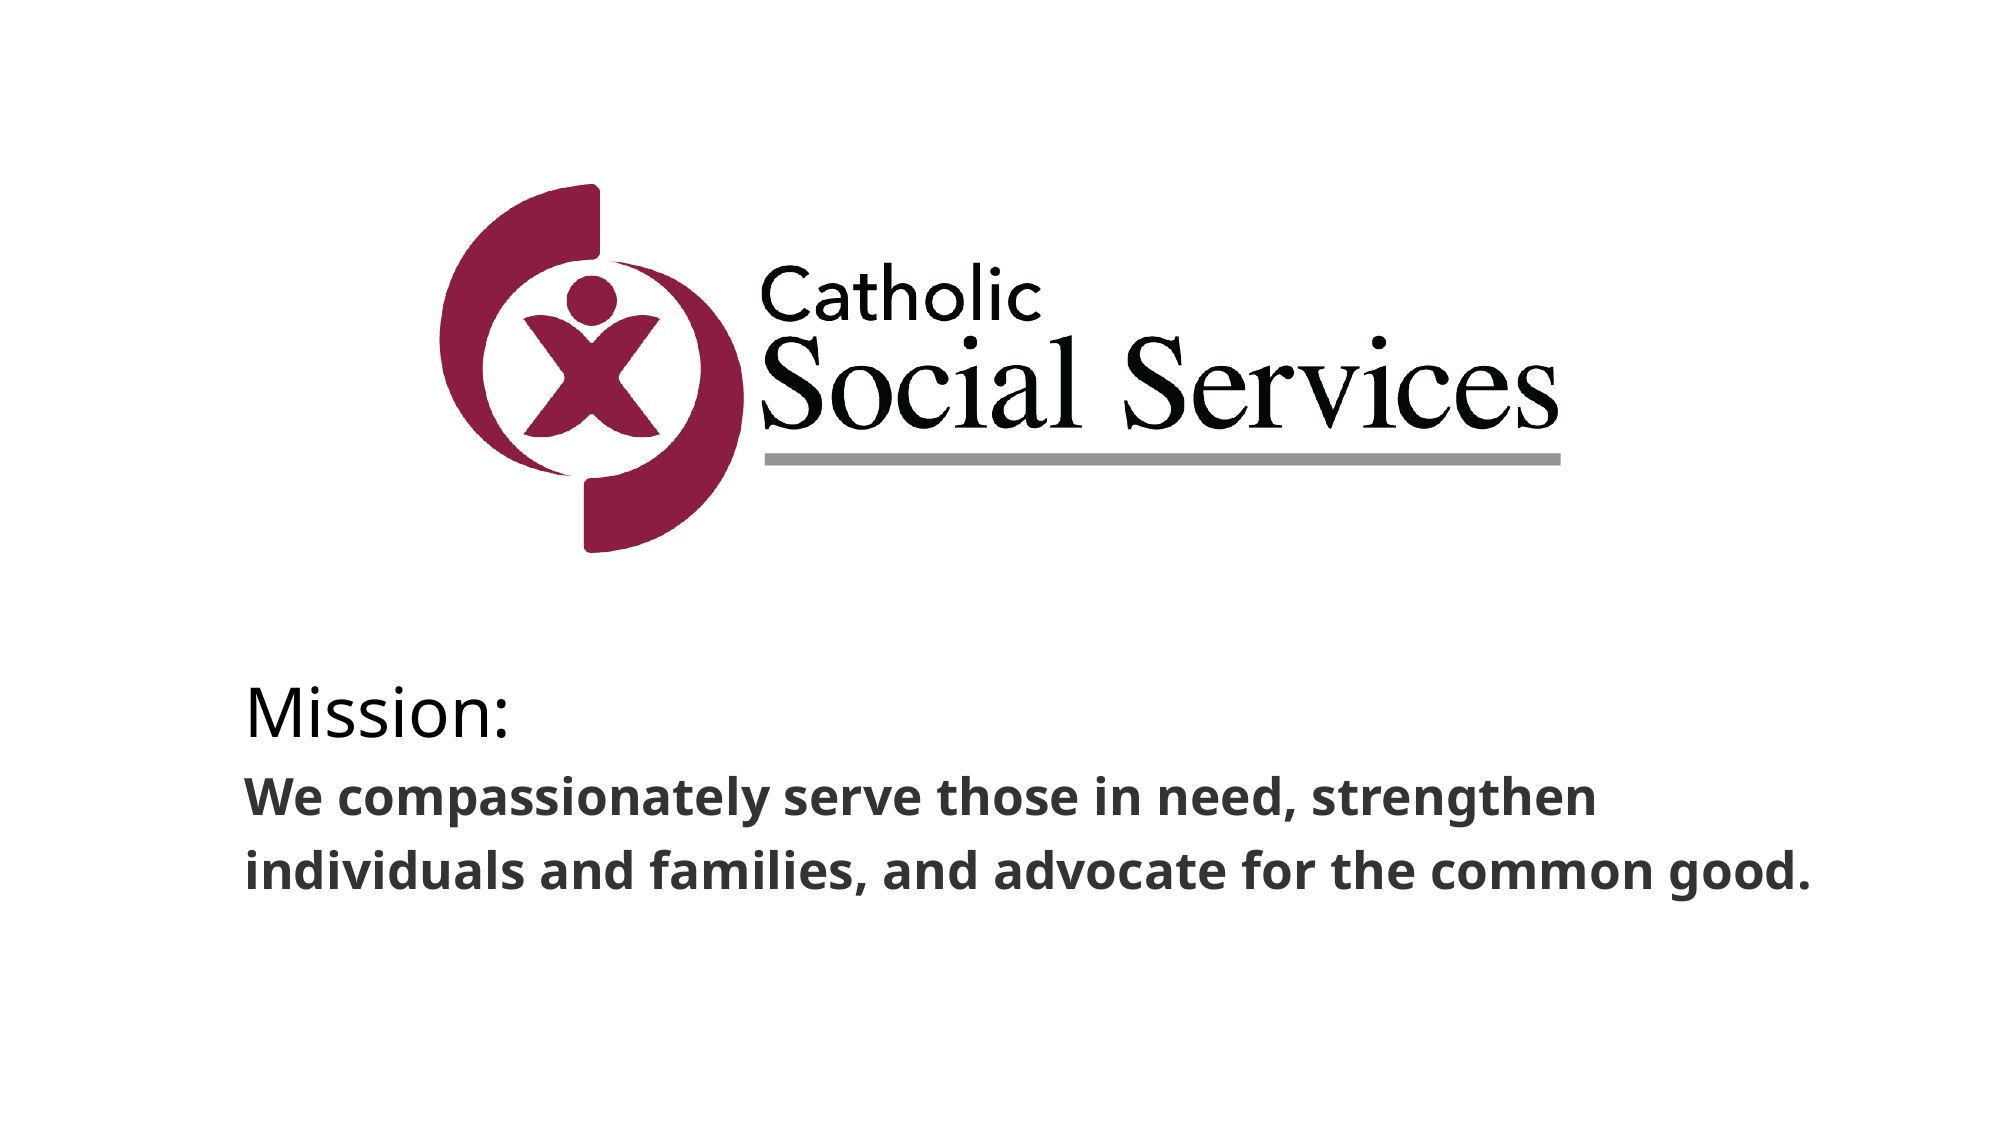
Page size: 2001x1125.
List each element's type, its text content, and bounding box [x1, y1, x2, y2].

subtitle Mission: We compassionately serve those in need, strengthen individuals and families, and advocate for the common good. [229, 644, 1844, 1055]
picture [439, 184, 1561, 553]
